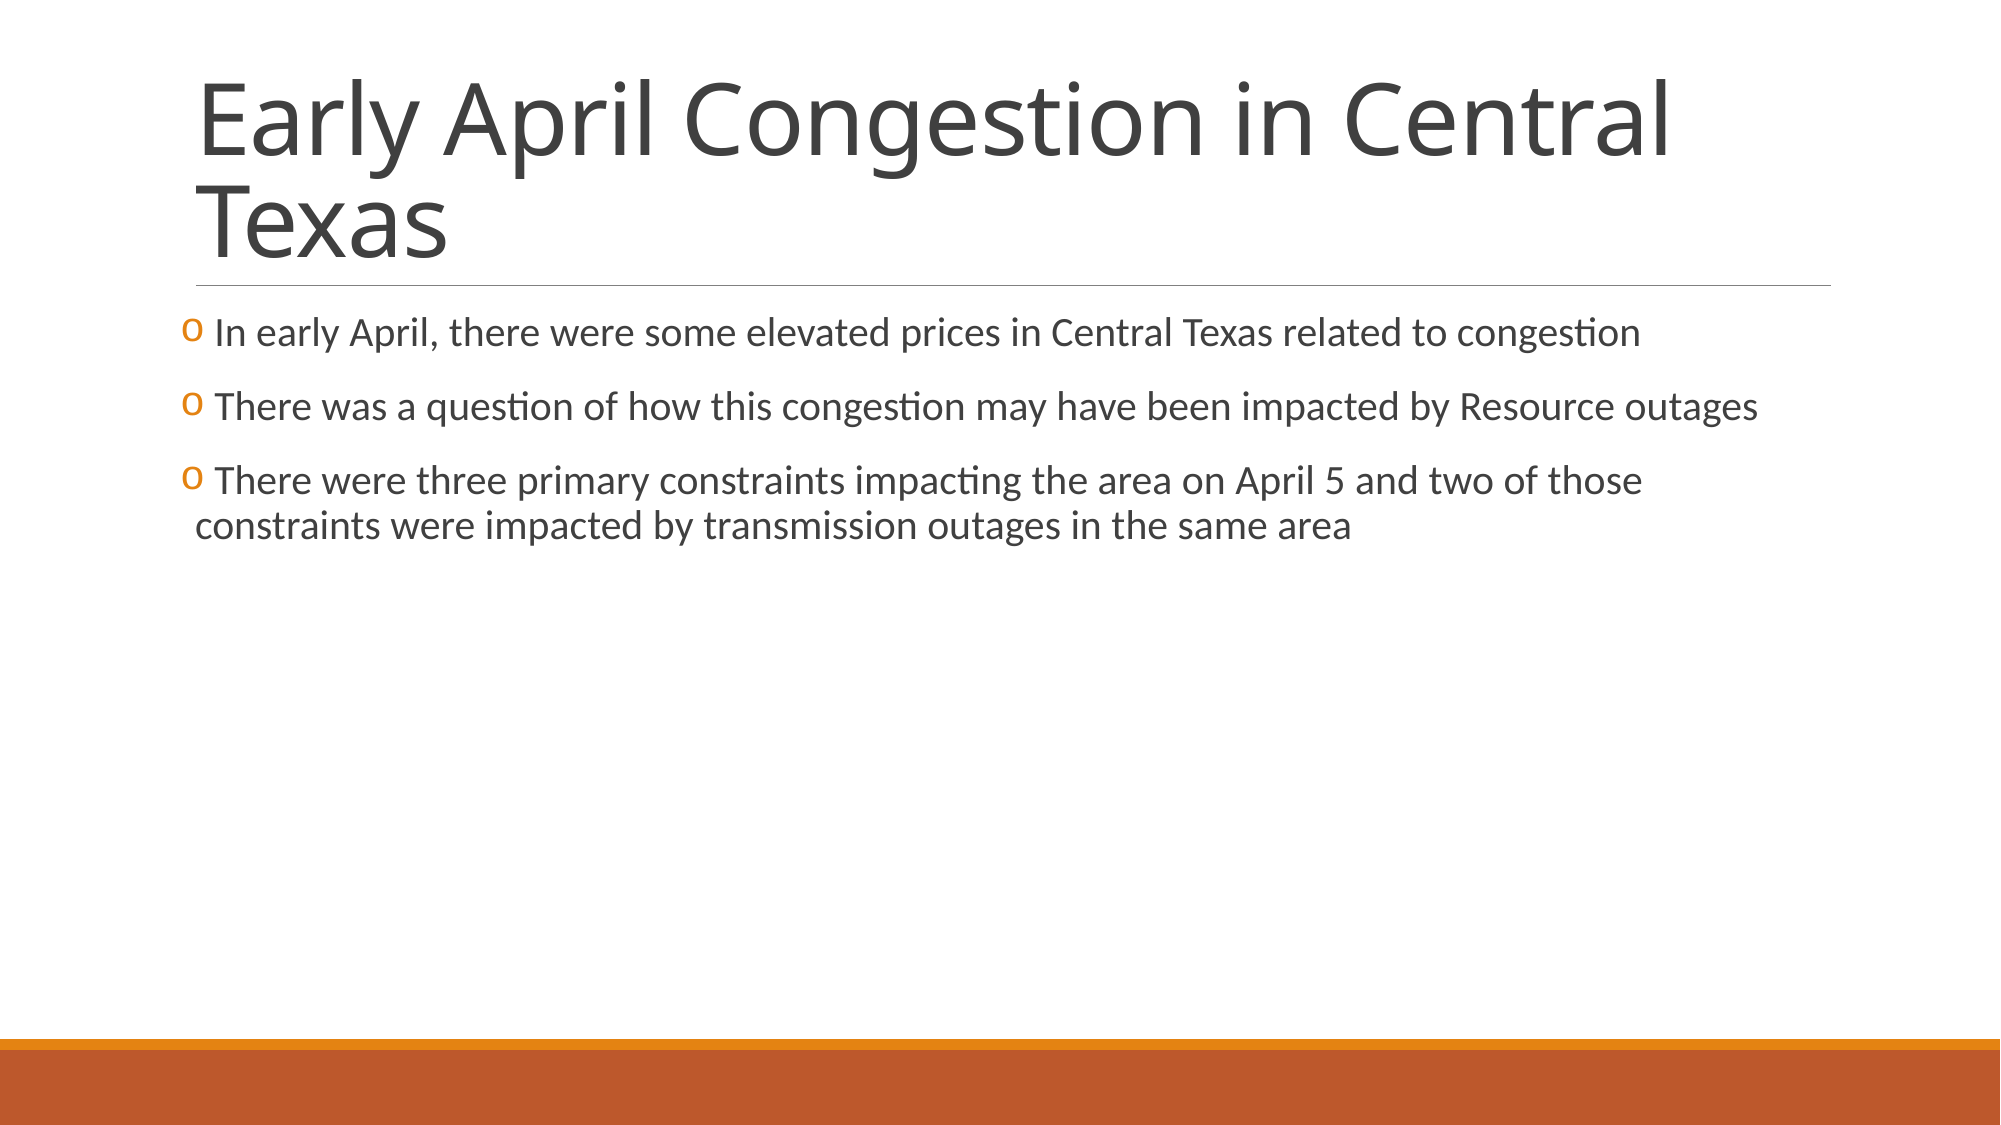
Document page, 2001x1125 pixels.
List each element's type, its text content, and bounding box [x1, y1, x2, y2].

list In early April, there were some elevated prices in Central Texas related to congestion There was a question of how this congestion may have been impacted by Resource outages There were three primary constraints impacting the area on April 5 and two of those constraints were impacted by transmission outages in the same area [180, 302, 1830, 963]
title Early April Congestion in Central Texas [180, 47, 1830, 285]
